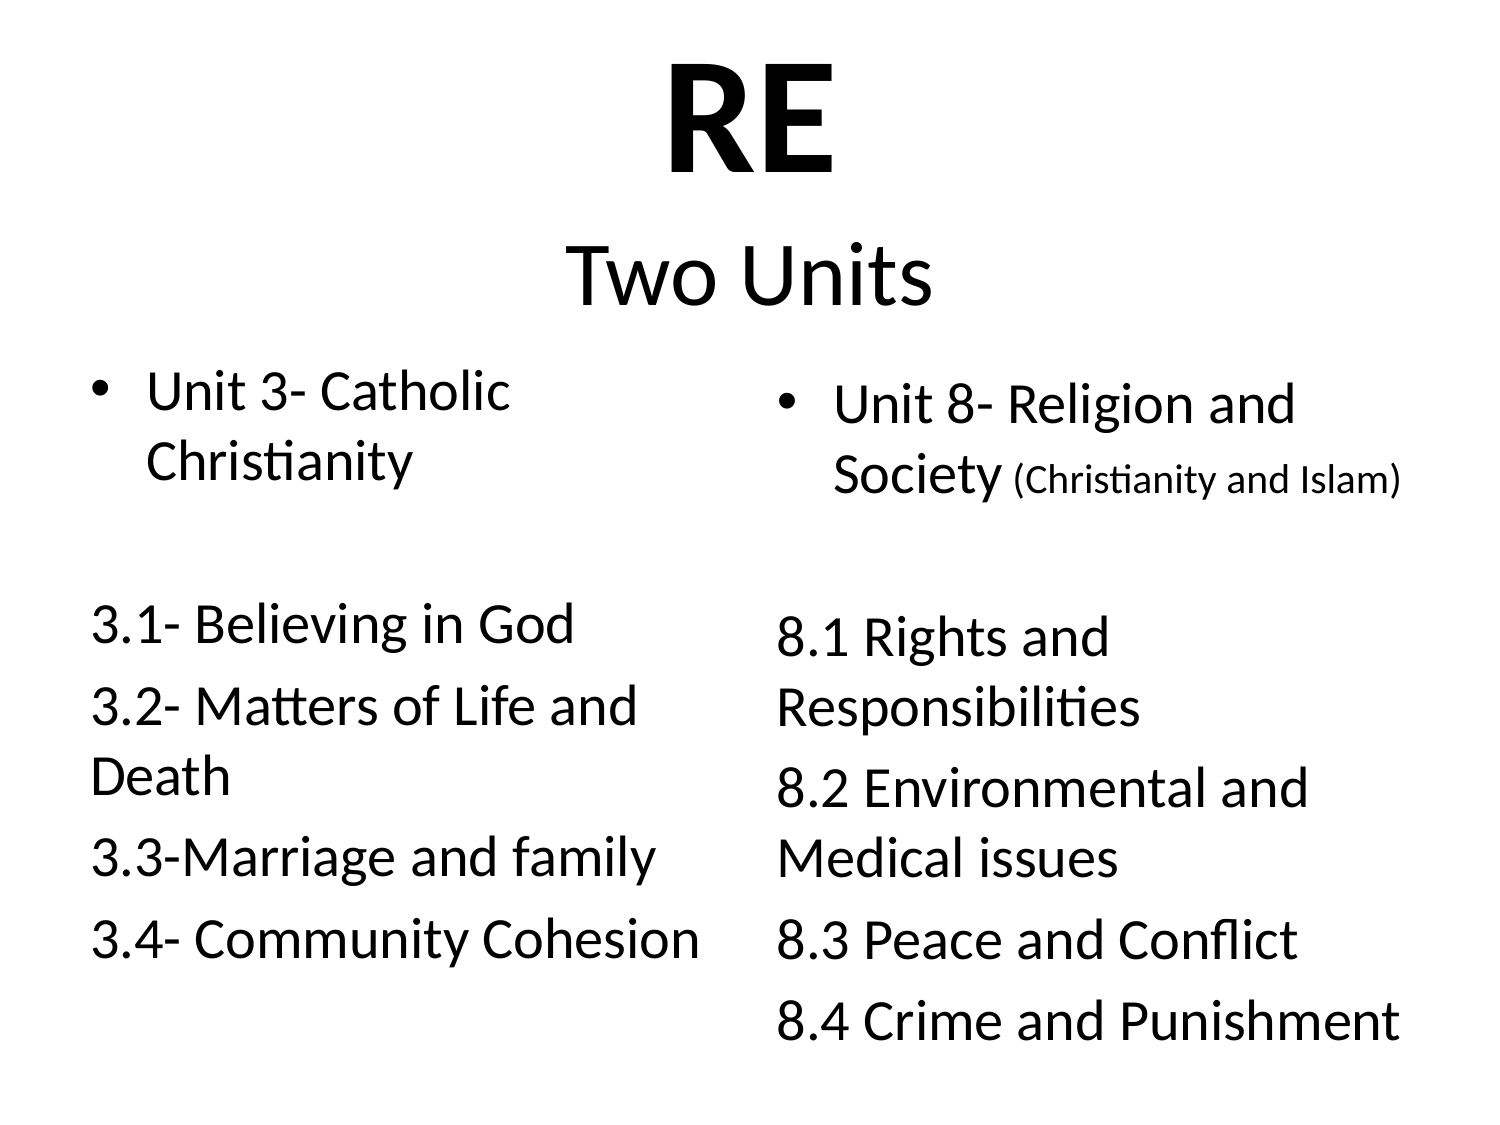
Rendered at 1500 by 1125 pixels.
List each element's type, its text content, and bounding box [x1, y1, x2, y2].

title Two Units [75, 200, 1425, 363]
text_box RE [74, 12, 1425, 200]
list Unit 8- Religion and Society (Christianity and Islam) 8.1 Rights and Responsibilities 8.2 Environmental and Medical issues 8.3 Peace and Conflict 8.4 Crime and Punishment [761, 357, 1425, 1100]
list Unit 3- Catholic Christianity 3.1- Believing in God 3.2- Matters of Life and Death 3.3-Marriage and family 3.4- Community Cohesion [75, 345, 738, 1088]
